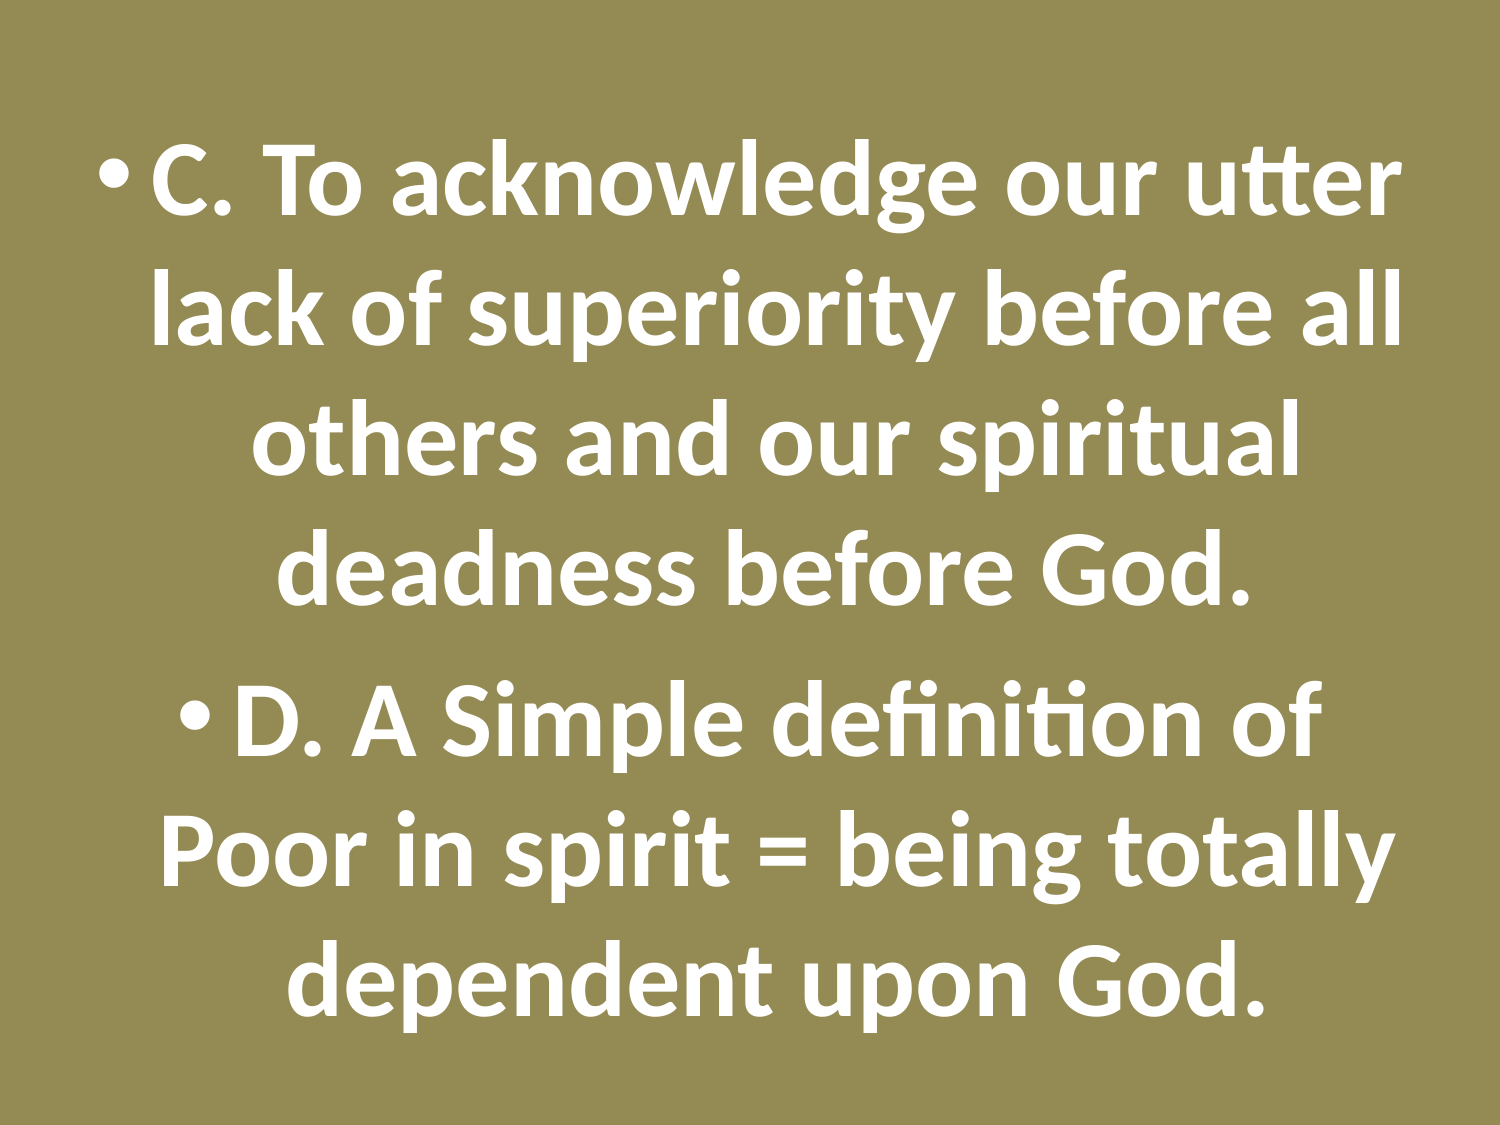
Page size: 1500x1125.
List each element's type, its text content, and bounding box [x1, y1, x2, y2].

list C. To acknowledge our utter lack of superiority before all others and our spiritual deadness before God. D. A Simple definition of Poor in spirit = being totally dependent upon God. [75, 99, 1425, 1088]
